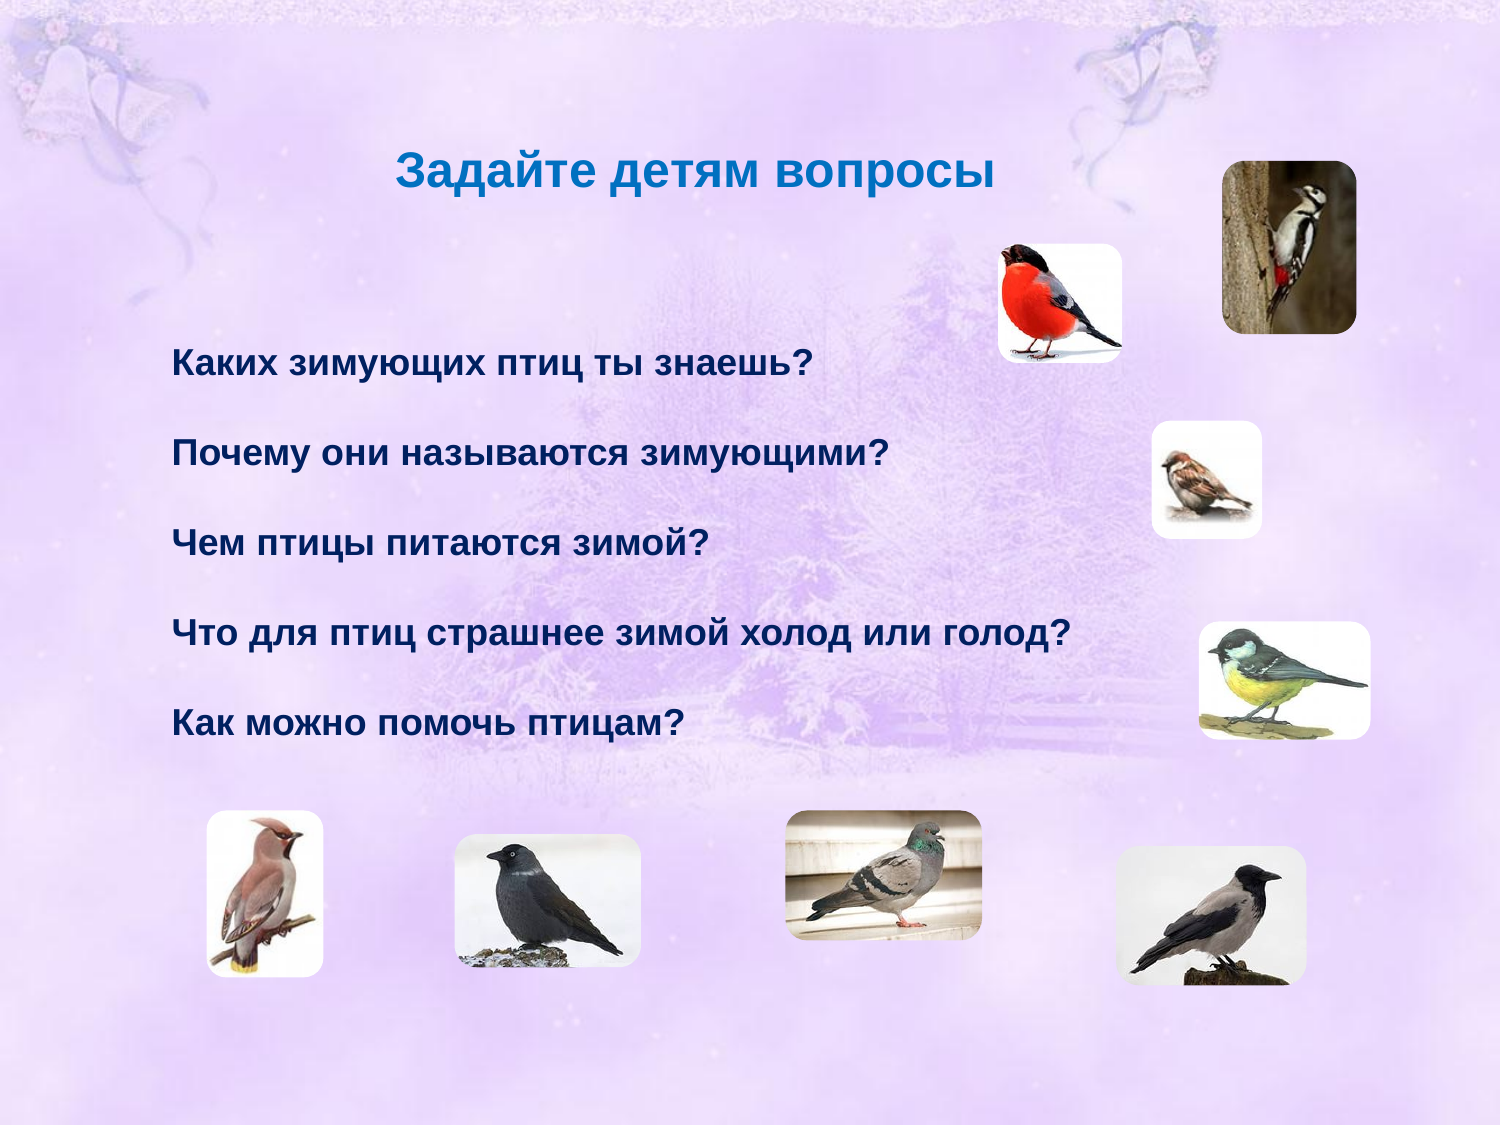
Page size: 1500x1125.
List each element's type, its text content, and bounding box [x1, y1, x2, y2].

text_box Задайте детям вопросы Каких зимующих птиц ты знаешь? Почему они называются зимующими? Чем птицы питаются зимой? Что для птиц страшнее зимой холод или голод? Как можно помочь птицам? [156, 130, 1088, 751]
picture [0, 0, 1500, 1125]
